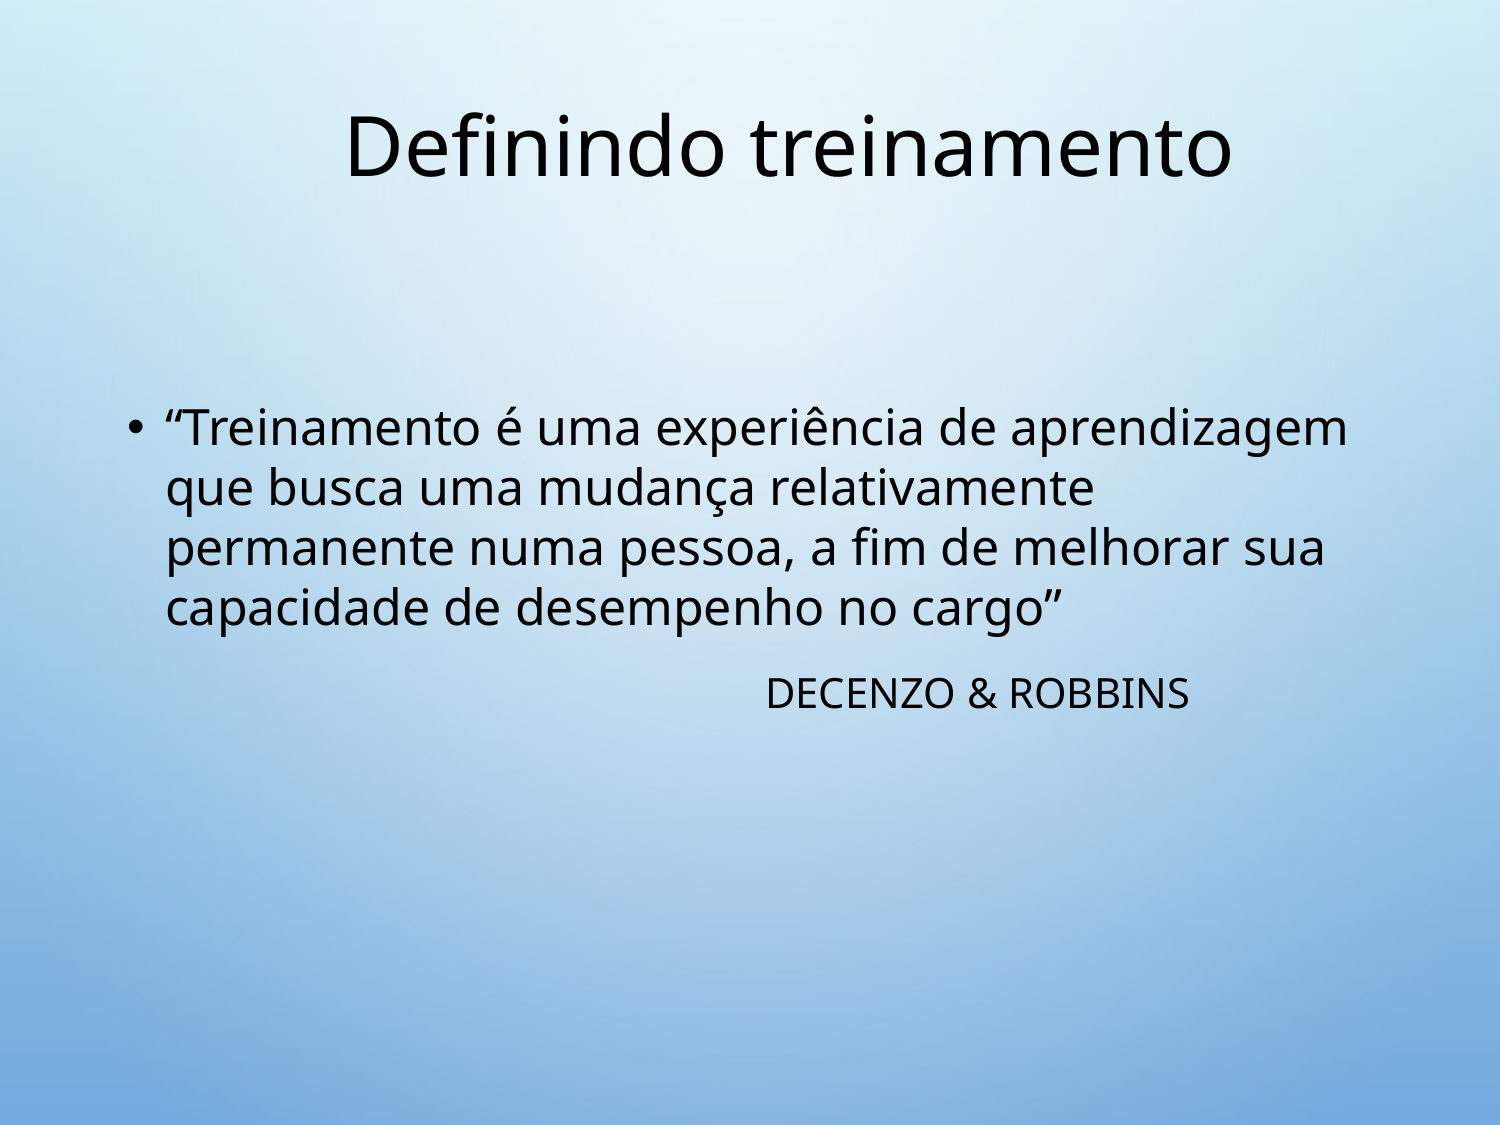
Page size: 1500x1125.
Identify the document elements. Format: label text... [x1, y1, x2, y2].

list “Treinamento é uma experiência de aprendizagem que busca uma mudança relativamente permanente numa pessoa, a fim de melhorar sua capacidade de desempenho no cargo” DeCenzo & Robbins [112, 388, 1388, 950]
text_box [0, 0, 1500, 395]
title Definindo treinamento [112, 99, 1388, 200]
